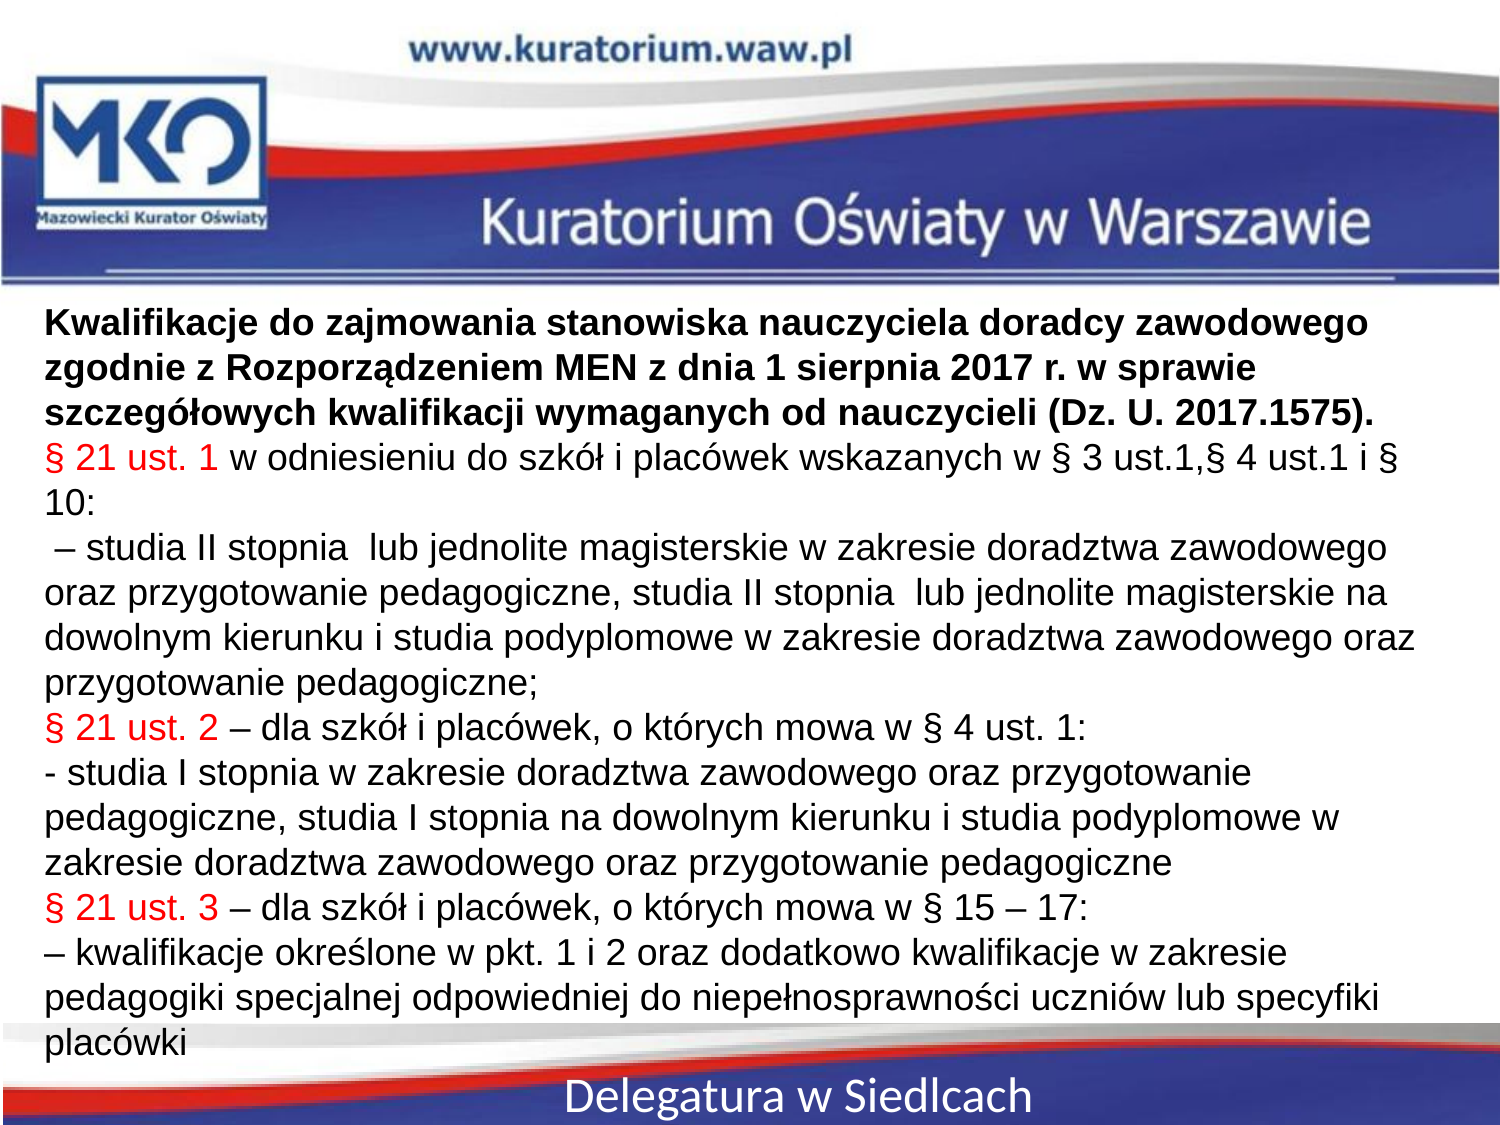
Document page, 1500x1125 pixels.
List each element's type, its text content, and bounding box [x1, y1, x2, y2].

picture [0, 0, 1500, 1125]
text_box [2, 1022, 1500, 1125]
text_box Kwalifikacje do zajmowania stanowiska nauczyciela doradcy zawodowego zgodnie z Rozporządzeniem MEN z dnia 1 sierpnia 2017 r. w sprawie szczegółowych kwalifikacji wymaganych od nauczycieli (Dz. U. 2017.1575). § 21 ust. 1 w odniesieniu do szkół i placówek wskazanych w § 3 ust.1,§ 4 ust.1 i § 10: – studia II stopnia lub jednolite magisterskie w zakresie doradztwa zawodowego oraz przygotowanie pedagogiczne, studia II stopnia lub jednolite magisterskie na dowolnym kierunku i studia podyplomowe w zakresie doradztwa zawodowego oraz przygotowanie pedagogiczne; § 21 ust. 2 – dla szkół i placówek, o których mowa w § 4 ust. 1: - studia I stopnia w zakresie doradztwa zawodowego oraz przygotowanie pedagogiczne, studia I stopnia na dowolnym kierunku i studia podyplomowe w zakresie doradztwa zawodowego oraz przygotowanie pedagogiczne § 21 ust. 3 – dla szkół i placówek, o których mowa w § 15 – 17: – kwalifikacje określone w pkt. 1 i 2 oraz dodatkowo kwalifikacje w zakresie pedagogiki specjalnej odpowiedniej do niepełnosprawności uczniów lub specyfiki placówki [29, 290, 1459, 1020]
